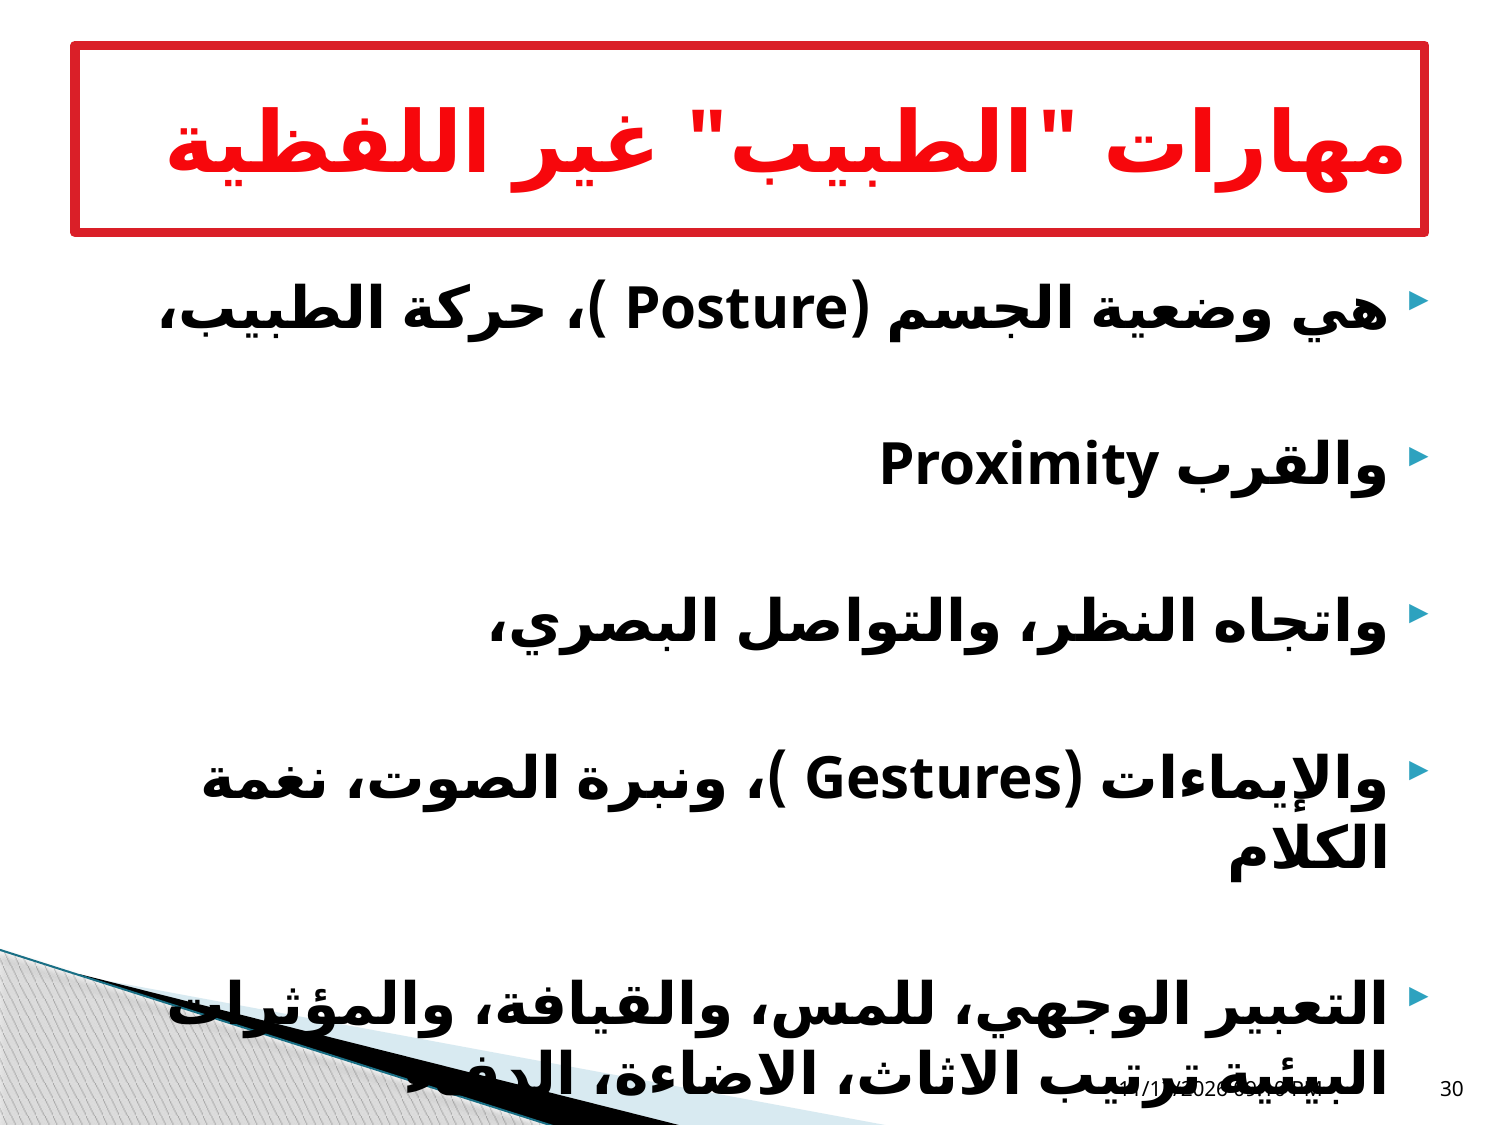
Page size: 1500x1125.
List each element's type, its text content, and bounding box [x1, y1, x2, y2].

slide_number 30 [1418, 1051, 1479, 1112]
title مهارات "الطبيب" غير اللفظية [70, 41, 1429, 237]
list هي وضعية الجسم (Posture )، حركة الطبيب، والقرب Proximity واتجاه النظر، والتواصل البصري، والإيماءات (Gestures )، ونبرة الصوت، نغمة الكلام التعبير الوجهي، للمس، والقيافة، والمؤثرات البيئية ترتيب الاثاث، الاضاءة، الدفء [75, 262, 1465, 1005]
footer [718, 1051, 1105, 1112]
slide_number 05 تشرين الثاني، 18 [1105, 1051, 1418, 1112]
